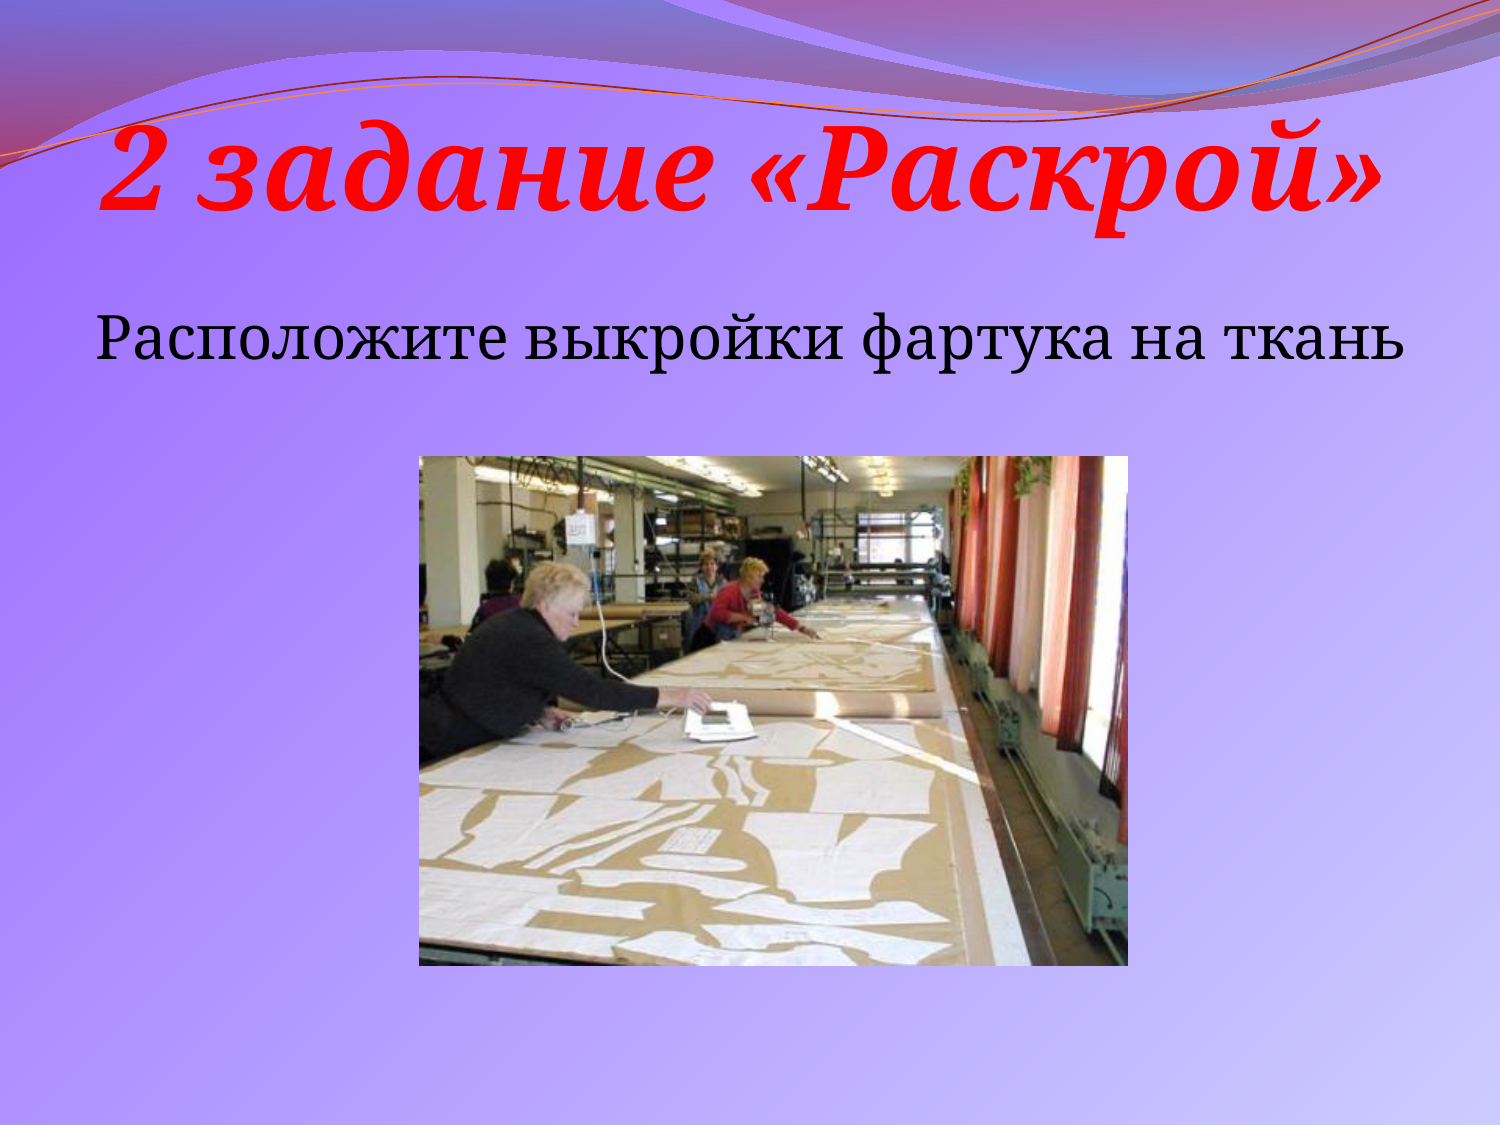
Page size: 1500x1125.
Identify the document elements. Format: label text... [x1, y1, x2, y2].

list Расположите выкройки фартука на ткань [76, 290, 1427, 442]
title 2 задание «Раскрой» [70, 70, 1421, 235]
picture [418, 455, 1129, 966]
